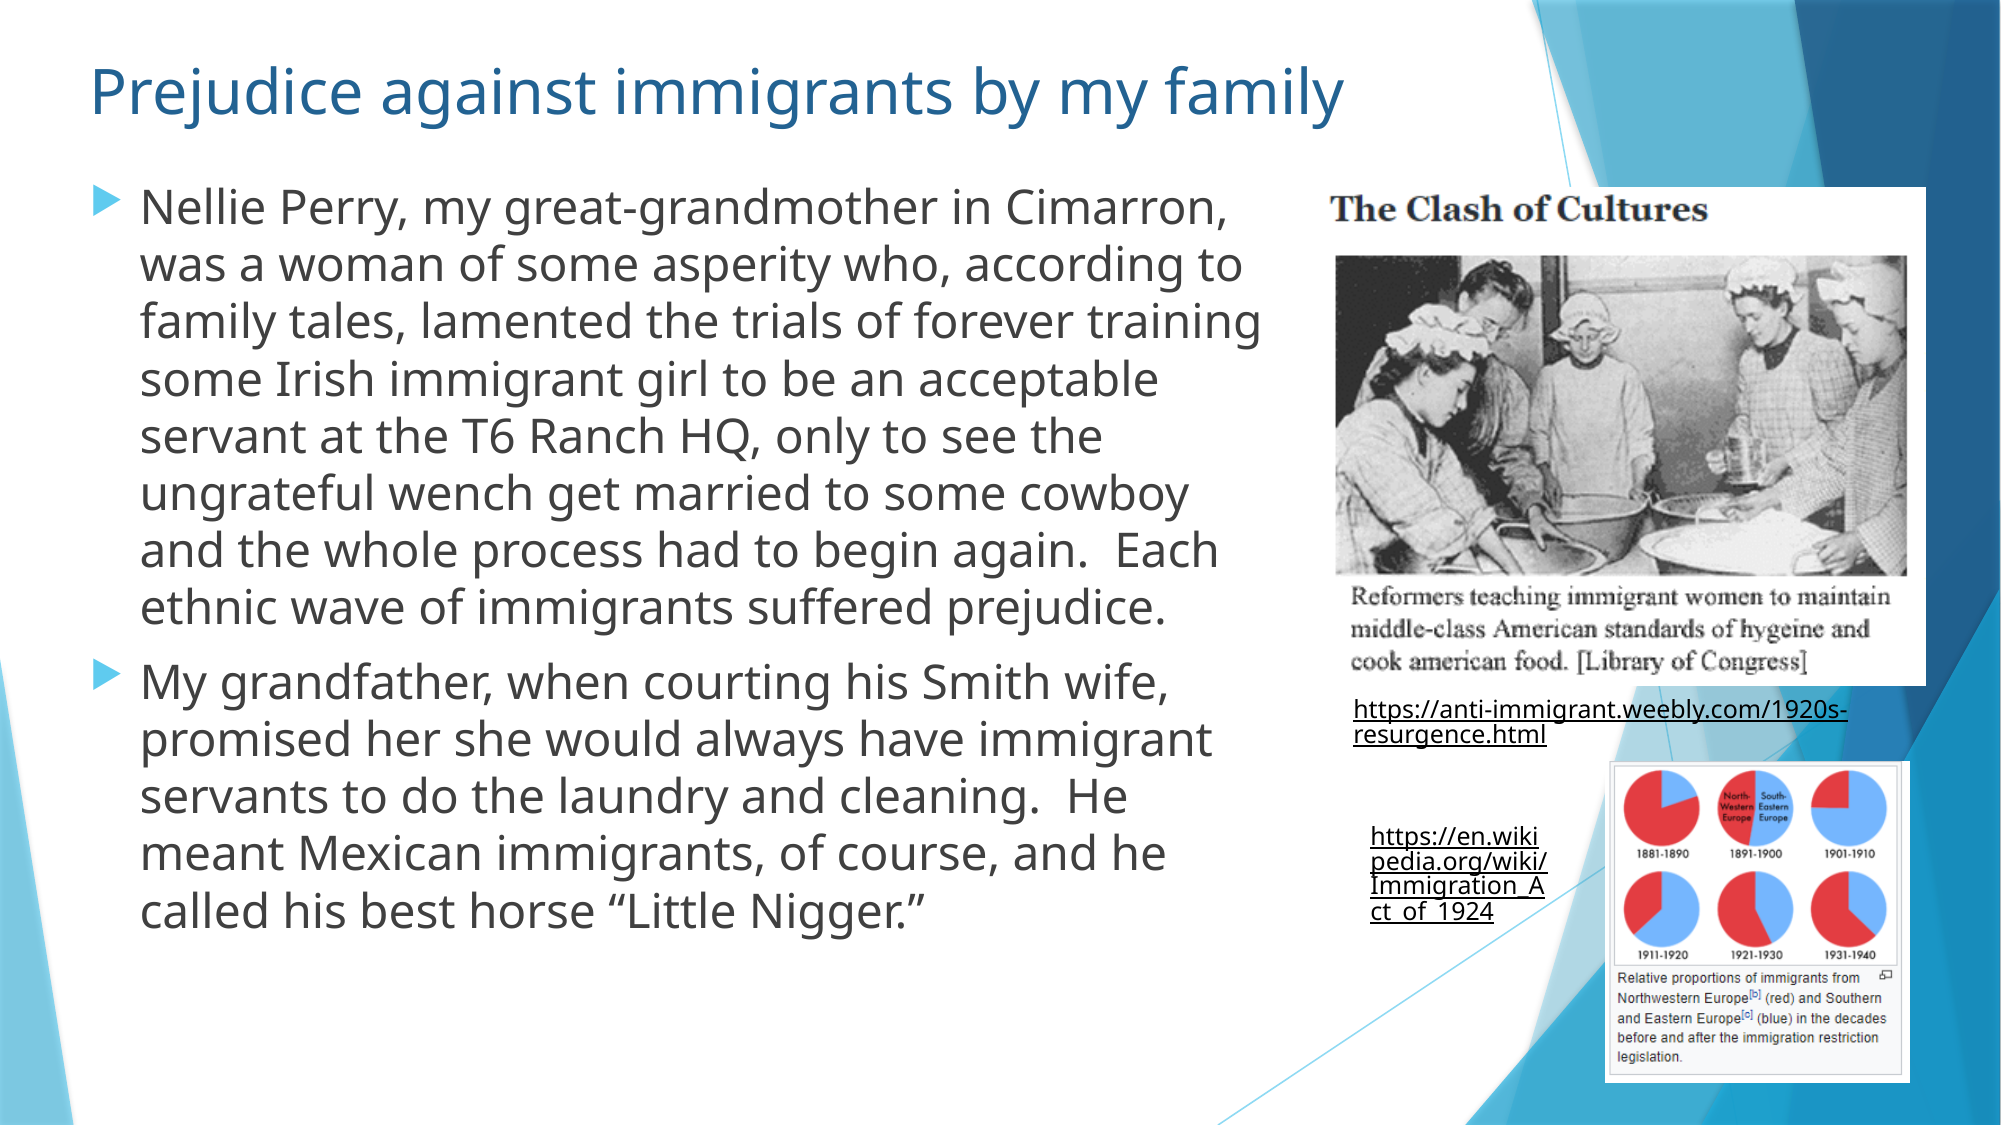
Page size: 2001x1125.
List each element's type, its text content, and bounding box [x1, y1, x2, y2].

text_box https://en.wikipedia.org/wiki/Immigration_Act_of_1924 [1355, 812, 1569, 892]
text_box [1313, 186, 1926, 762]
title Prejudice against immigrants by my family [74, 44, 1569, 188]
list Nellie Perry, my great-grandmother in Cimarron, was a woman of some asperity who, according to family tales, lamented the trials of forever training some Irish immigrant girl to be an acceptable servant at the T6 Ranch HQ, only to see the ungrateful wench get married to some cowboy and the whole process had to begin again. Each ethnic wave of immigrants suffered prejudice. My grandfather, when courting his Smith wife, promised her she would always have immigrant servants to do the laundry and cleaning. He meant Mexican immigrants, of course, and he called his best horse “Little Nigger.” [74, 169, 1285, 1010]
picture [1604, 760, 1910, 1083]
